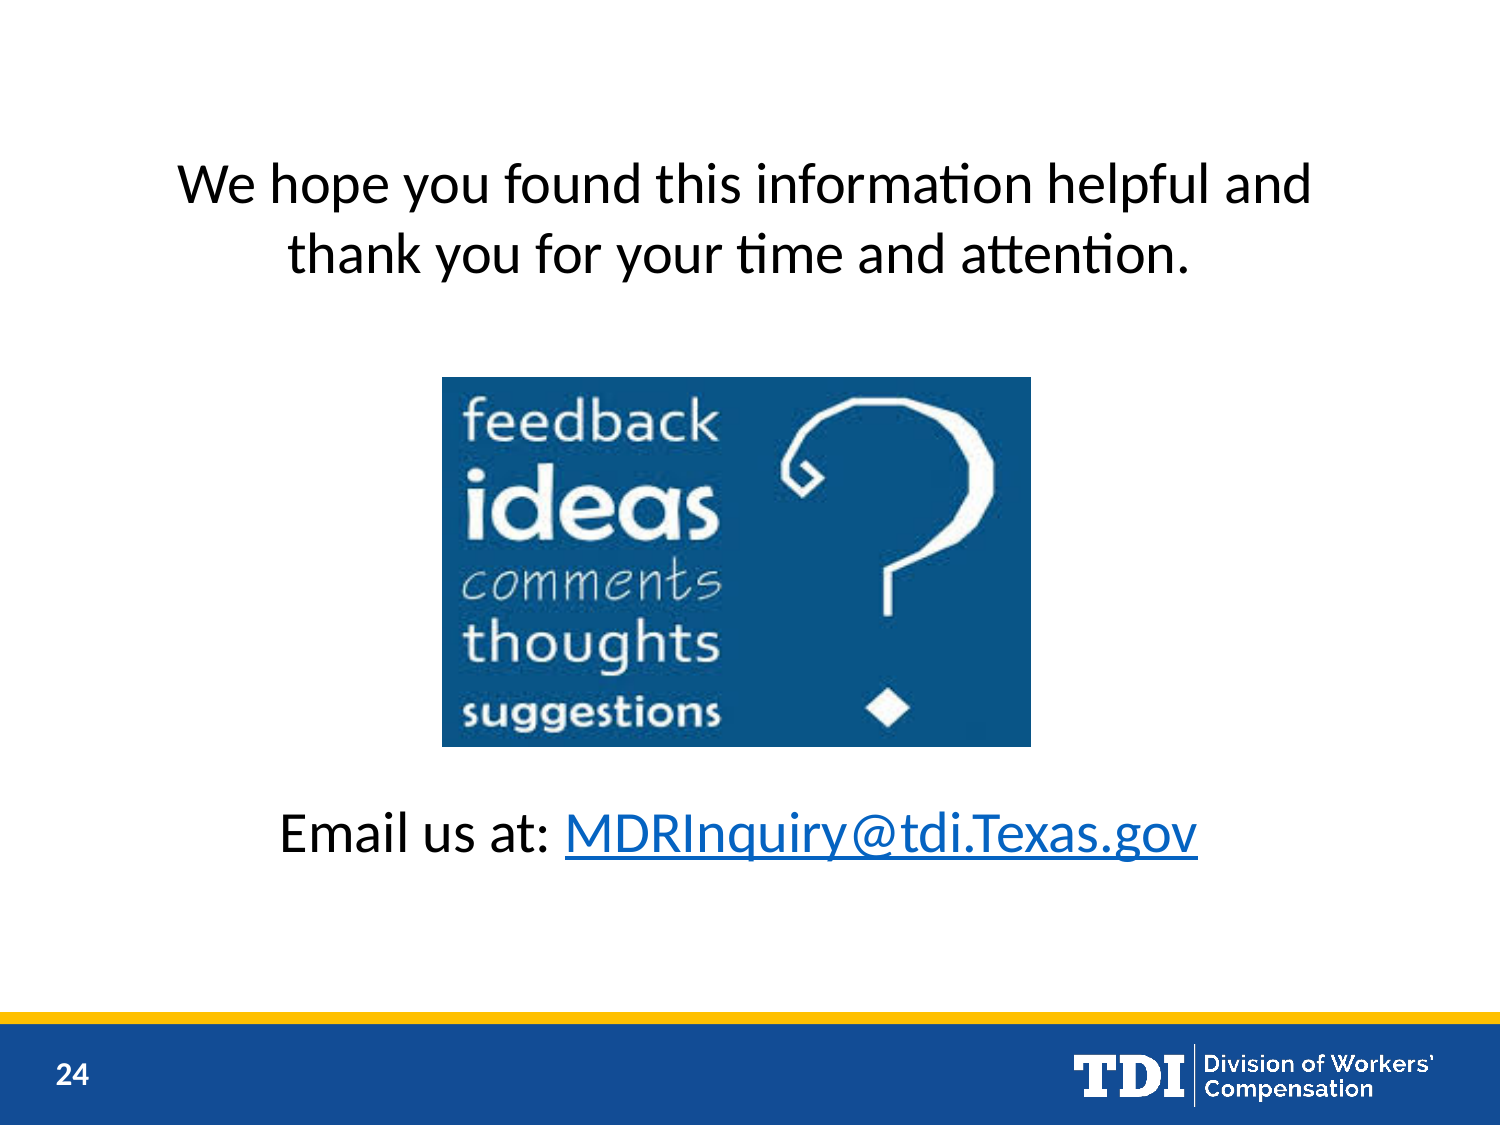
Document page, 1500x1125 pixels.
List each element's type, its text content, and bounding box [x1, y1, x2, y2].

picture [1074, 1044, 1433, 1107]
picture [442, 377, 1031, 748]
text_box We hope you found this information helpful and thank you for your time and attention. Email us at: MDRInquiry@tdi.Texas.gov [103, 137, 1371, 931]
